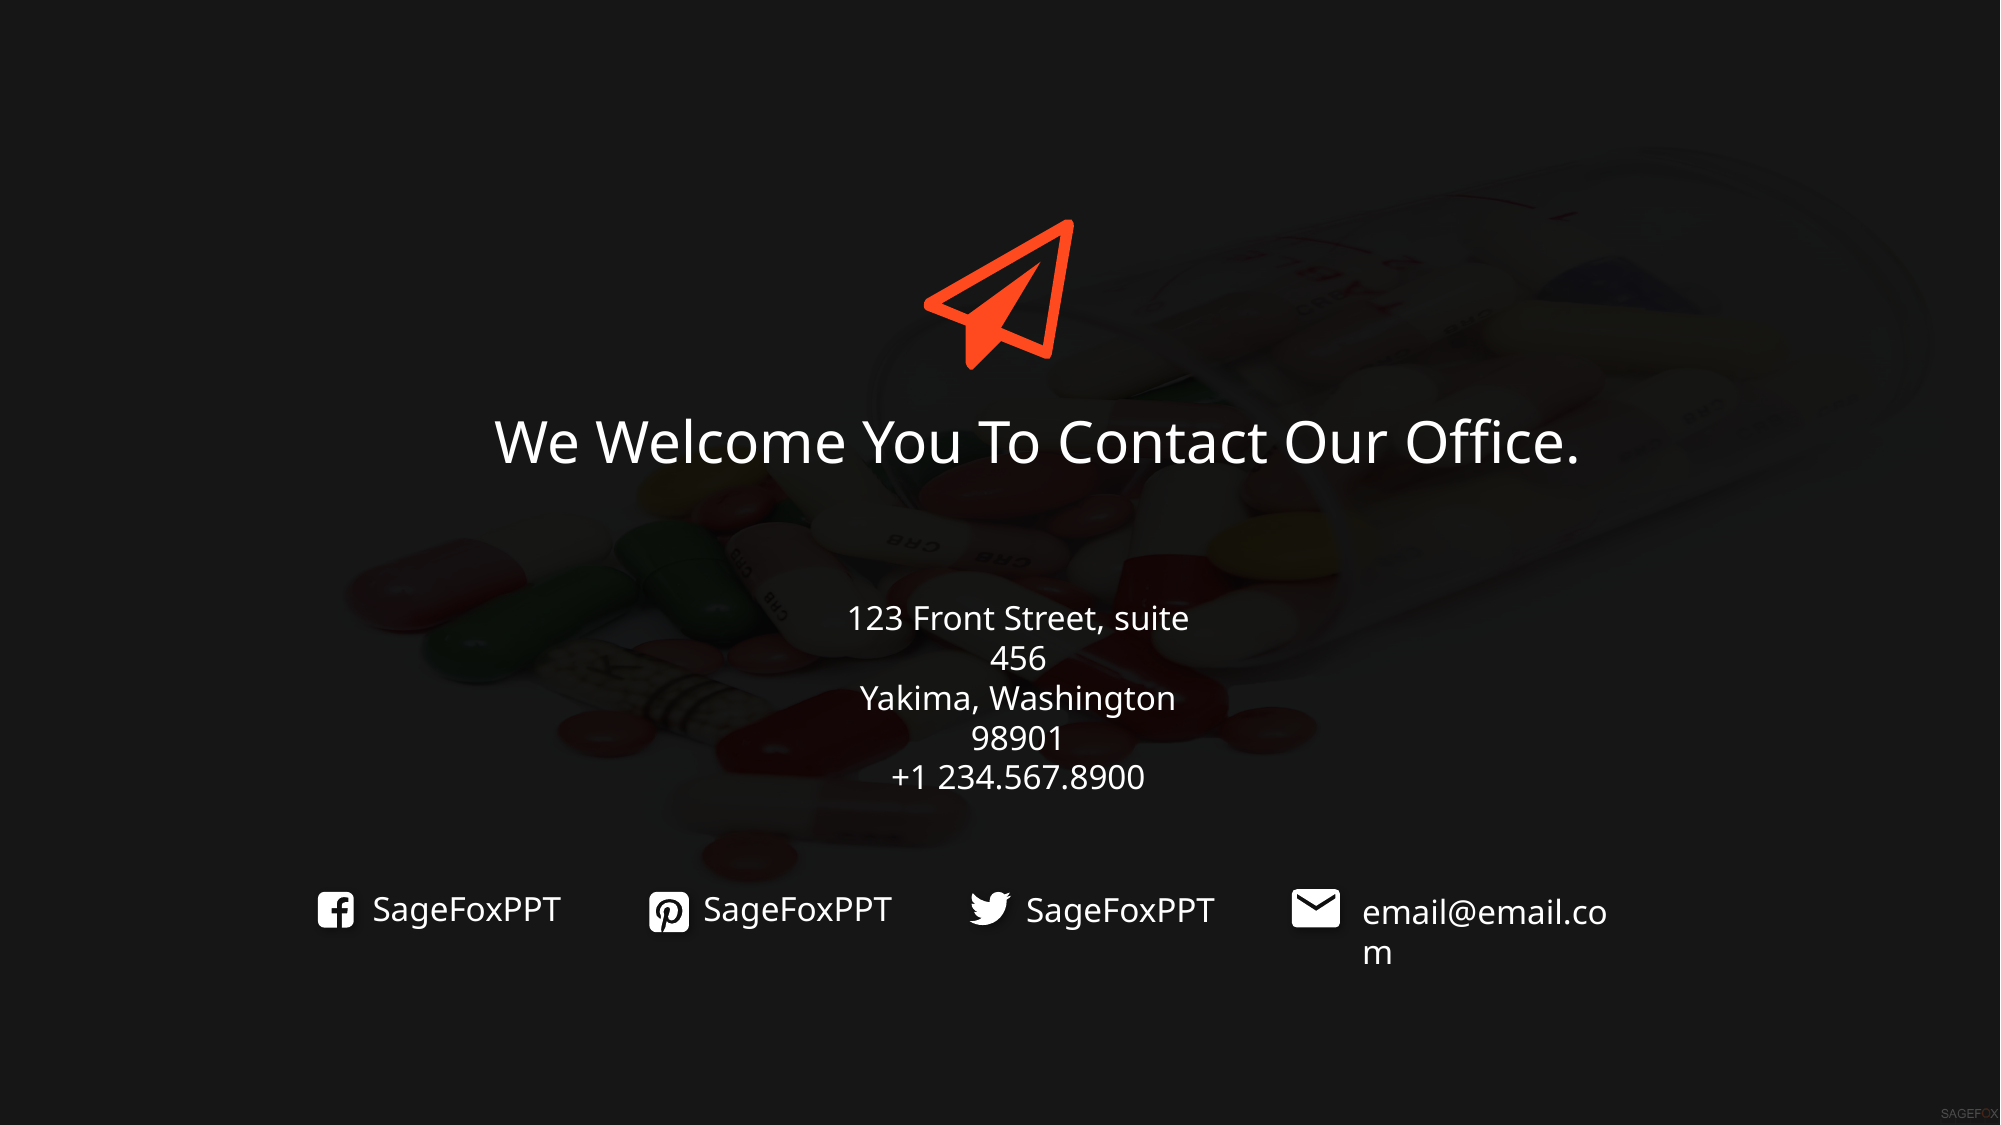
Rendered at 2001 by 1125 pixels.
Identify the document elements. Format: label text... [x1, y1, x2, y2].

text_box [1291, 889, 1340, 928]
text_box [969, 891, 1011, 926]
text_box [649, 891, 688, 933]
text_box SageFoxPPT [357, 880, 598, 936]
text_box 123 Front Street, suite 456 Yakima, Washington 98901 +1 234.567.8900 [808, 589, 1229, 804]
text_box SageFoxPPT [688, 880, 929, 936]
text_box We Welcome You To Contact Our Office. [477, 398, 1598, 483]
text_box email@email.com [1347, 884, 1649, 979]
text_box SageFoxPPT [1011, 881, 1252, 937]
text_box [0, 0, 2000, 1125]
text_box [923, 219, 1074, 370]
text_box [317, 891, 354, 928]
